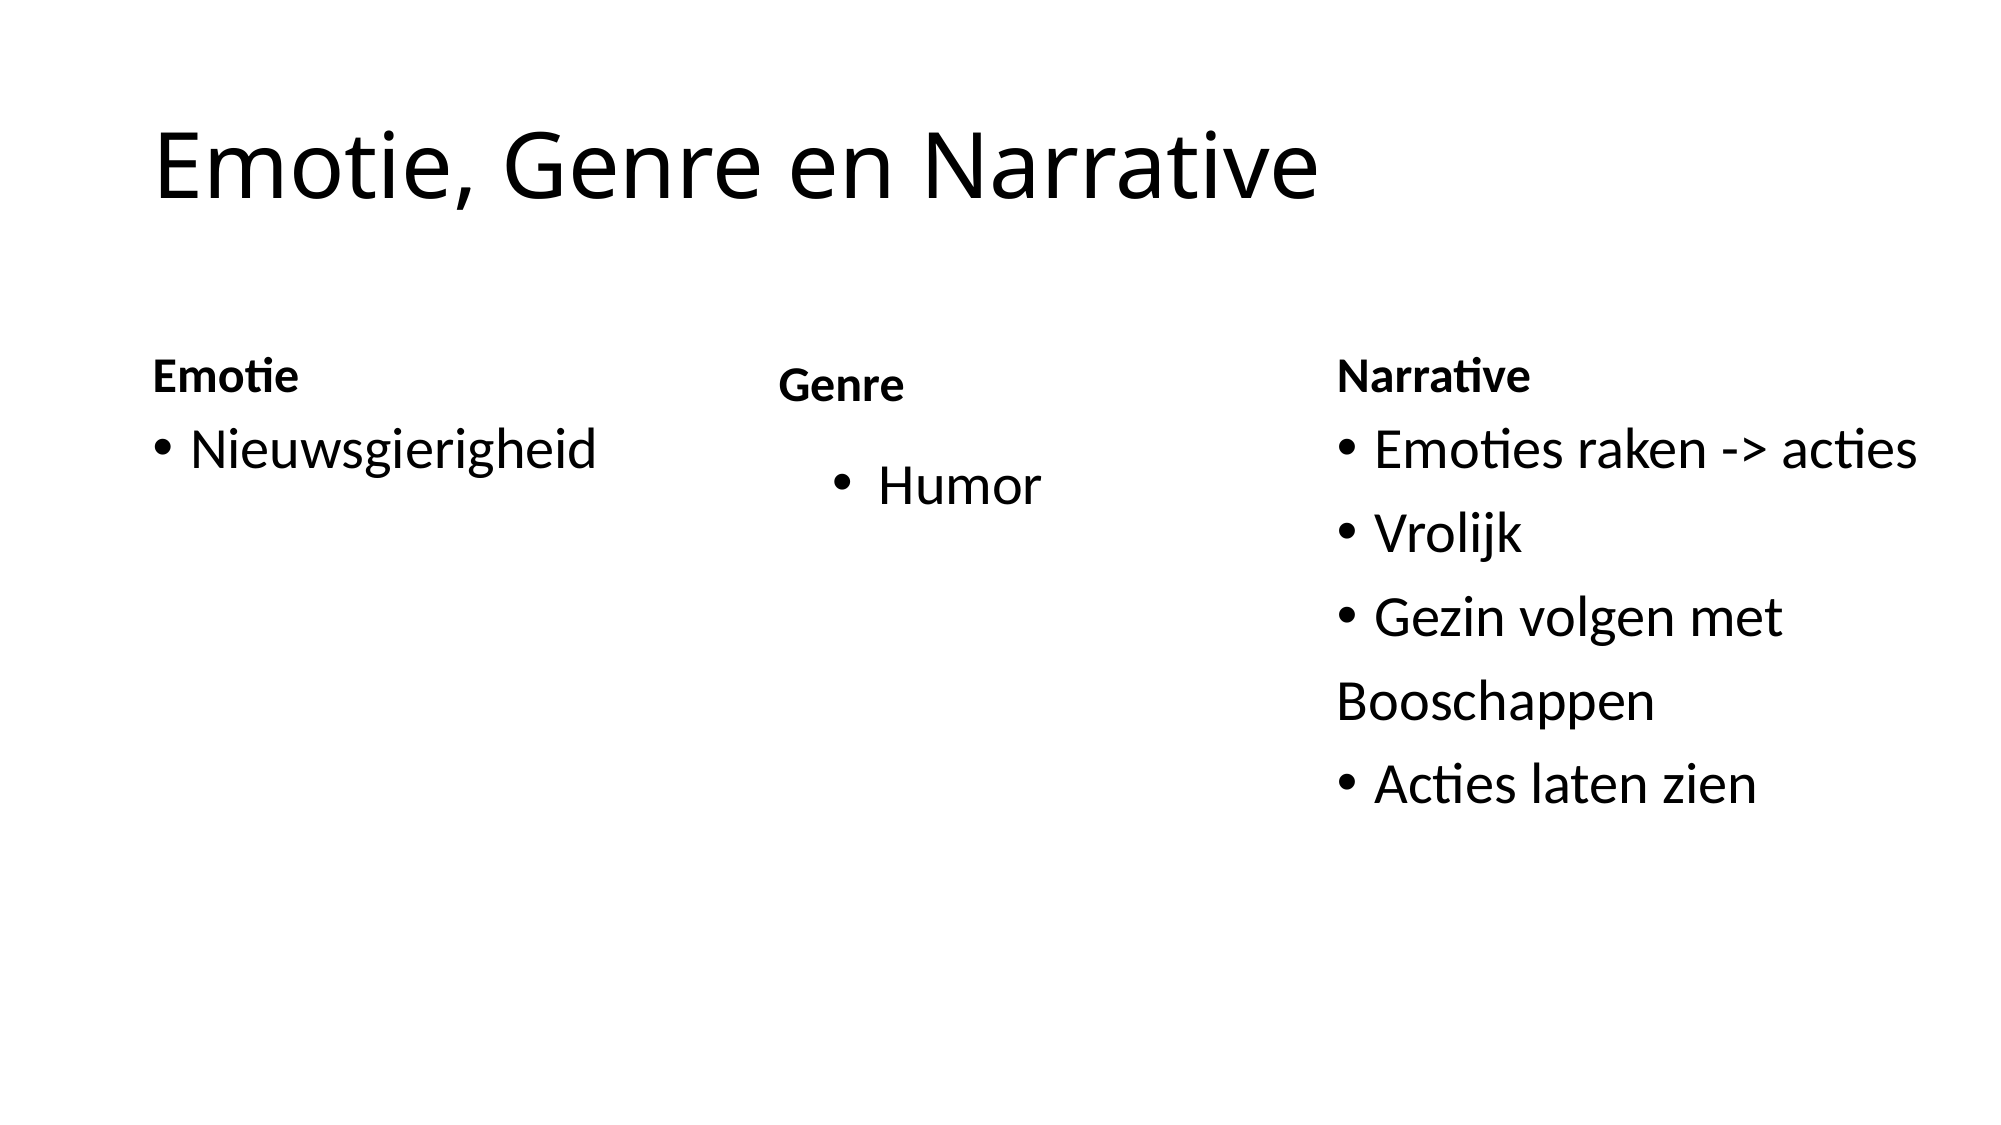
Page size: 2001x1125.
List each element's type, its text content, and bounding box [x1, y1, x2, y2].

list Emoties raken -> acties Vrolijk Gezin volgen met Booschappen Acties laten zien [1321, 410, 2000, 1016]
text_box Genre [763, 344, 955, 420]
title Emotie, Genre en Narrative [137, 59, 1863, 278]
text_box Humor [817, 439, 1059, 524]
list Narrative [1321, 275, 2000, 410]
list Emotie [137, 275, 984, 410]
list Nieuwsgierigheid [137, 410, 984, 1016]
